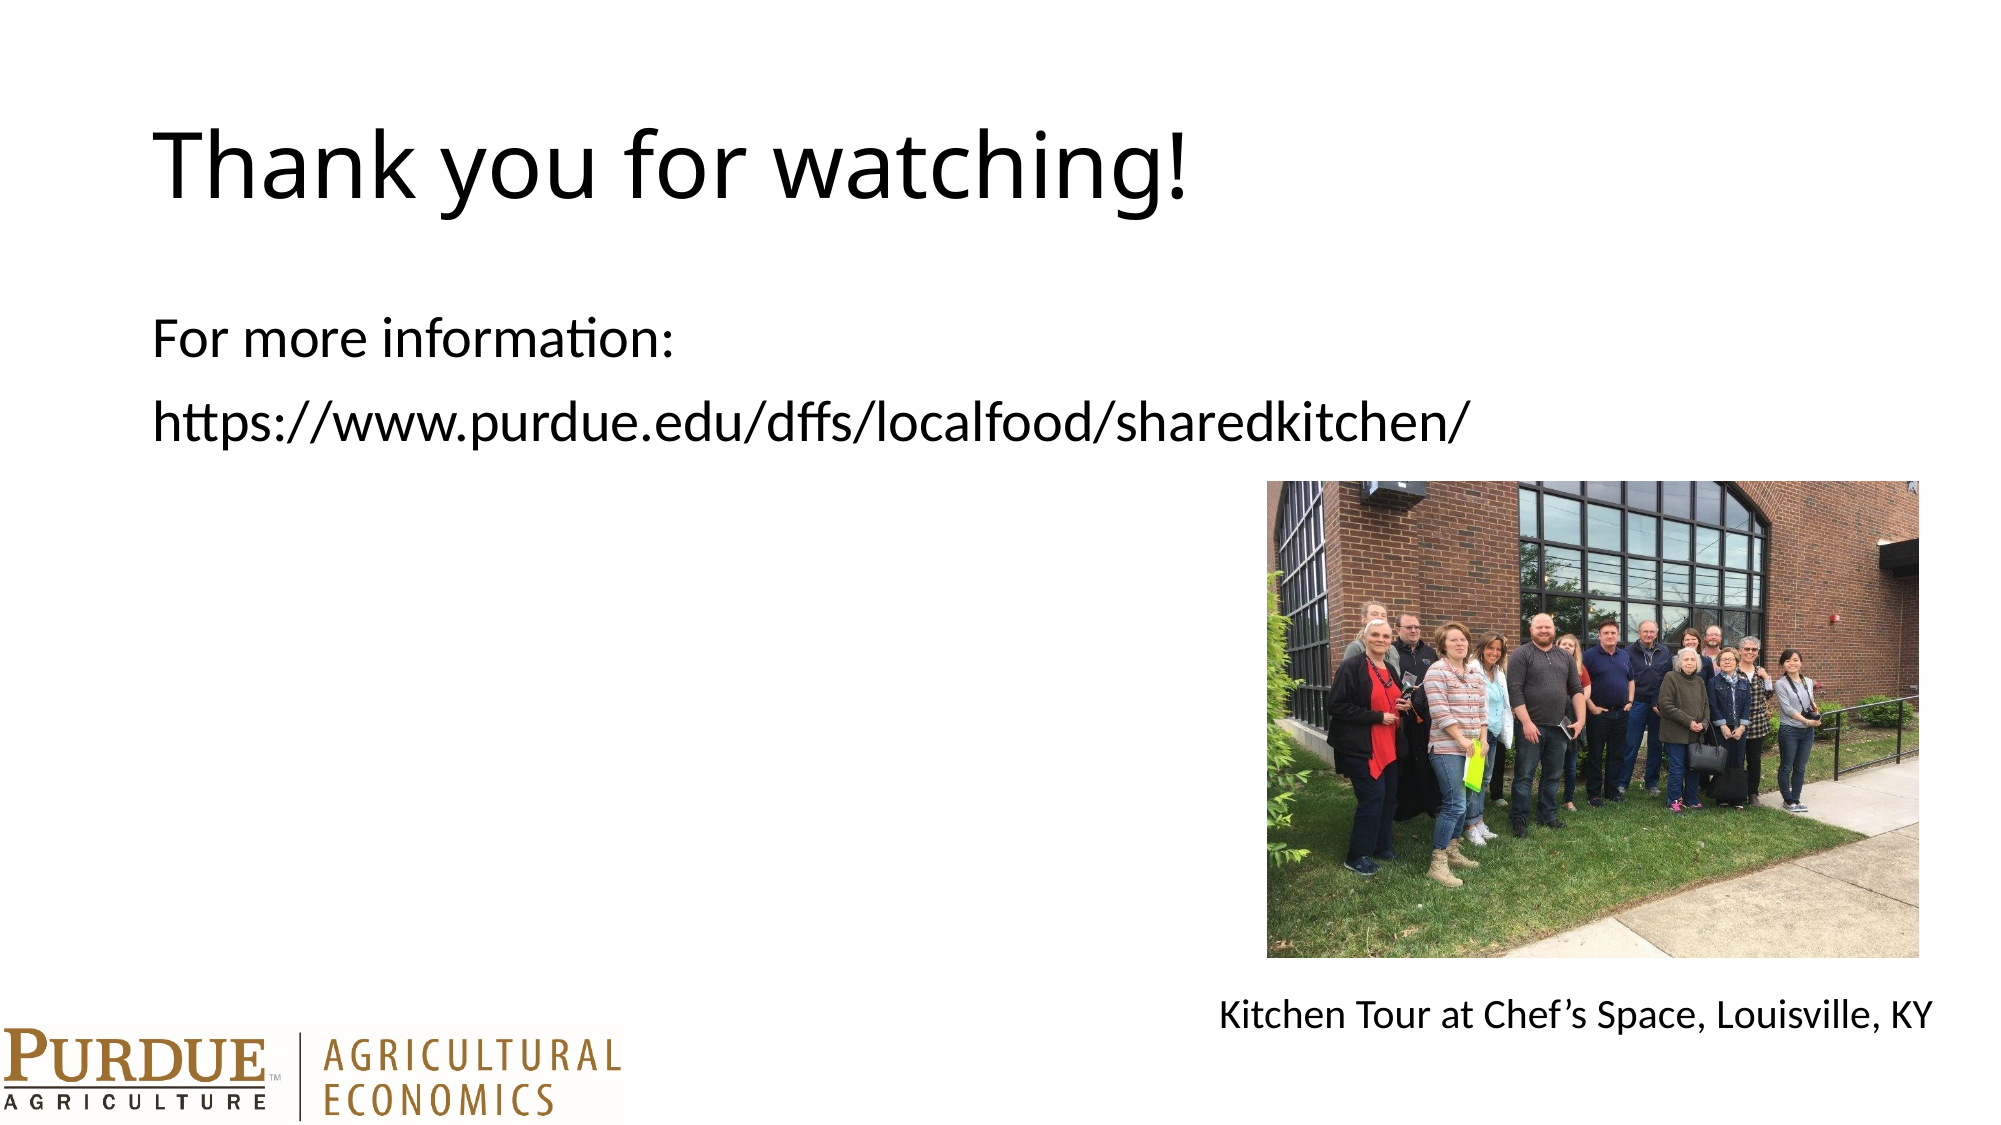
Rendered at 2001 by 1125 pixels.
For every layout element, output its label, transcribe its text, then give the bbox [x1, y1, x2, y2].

picture [0, 1024, 625, 1125]
picture [1267, 481, 1920, 958]
text_box Kitchen Tour at Chef’s Space, Louisville, KY [1204, 979, 1973, 1045]
list For more information: https://www.purdue.edu/dffs/localfood/sharedkitchen/ [137, 299, 1863, 992]
title Thank you for watching! [137, 59, 1863, 278]
